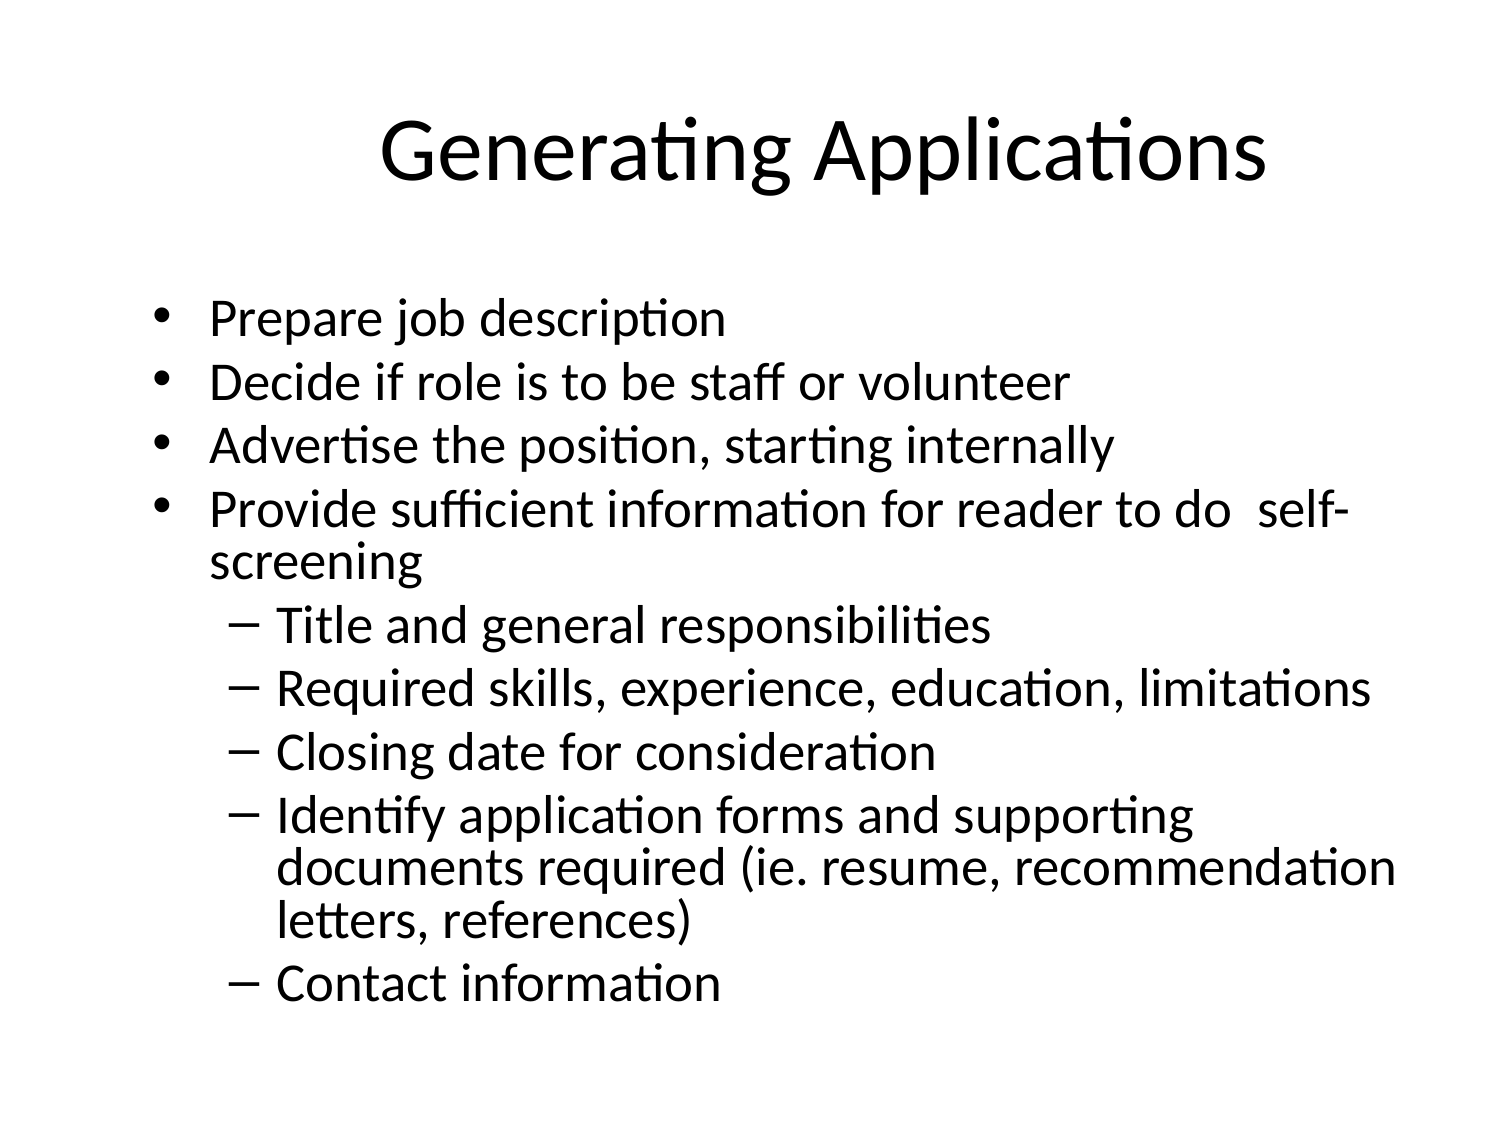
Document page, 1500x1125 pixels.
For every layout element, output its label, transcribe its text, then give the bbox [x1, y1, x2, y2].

list Prepare job description Decide if role is to be staff or volunteer Advertise the position, starting internally Provide sufficient information for reader to do self-screening Title and general responsibilities Required skills, experience, education, limitations Closing date for consideration Identify application forms and supporting documents required (ie. resume, recommendation letters, references) Contact information [137, 287, 1426, 1031]
title Generating Applications [149, 49, 1500, 238]
